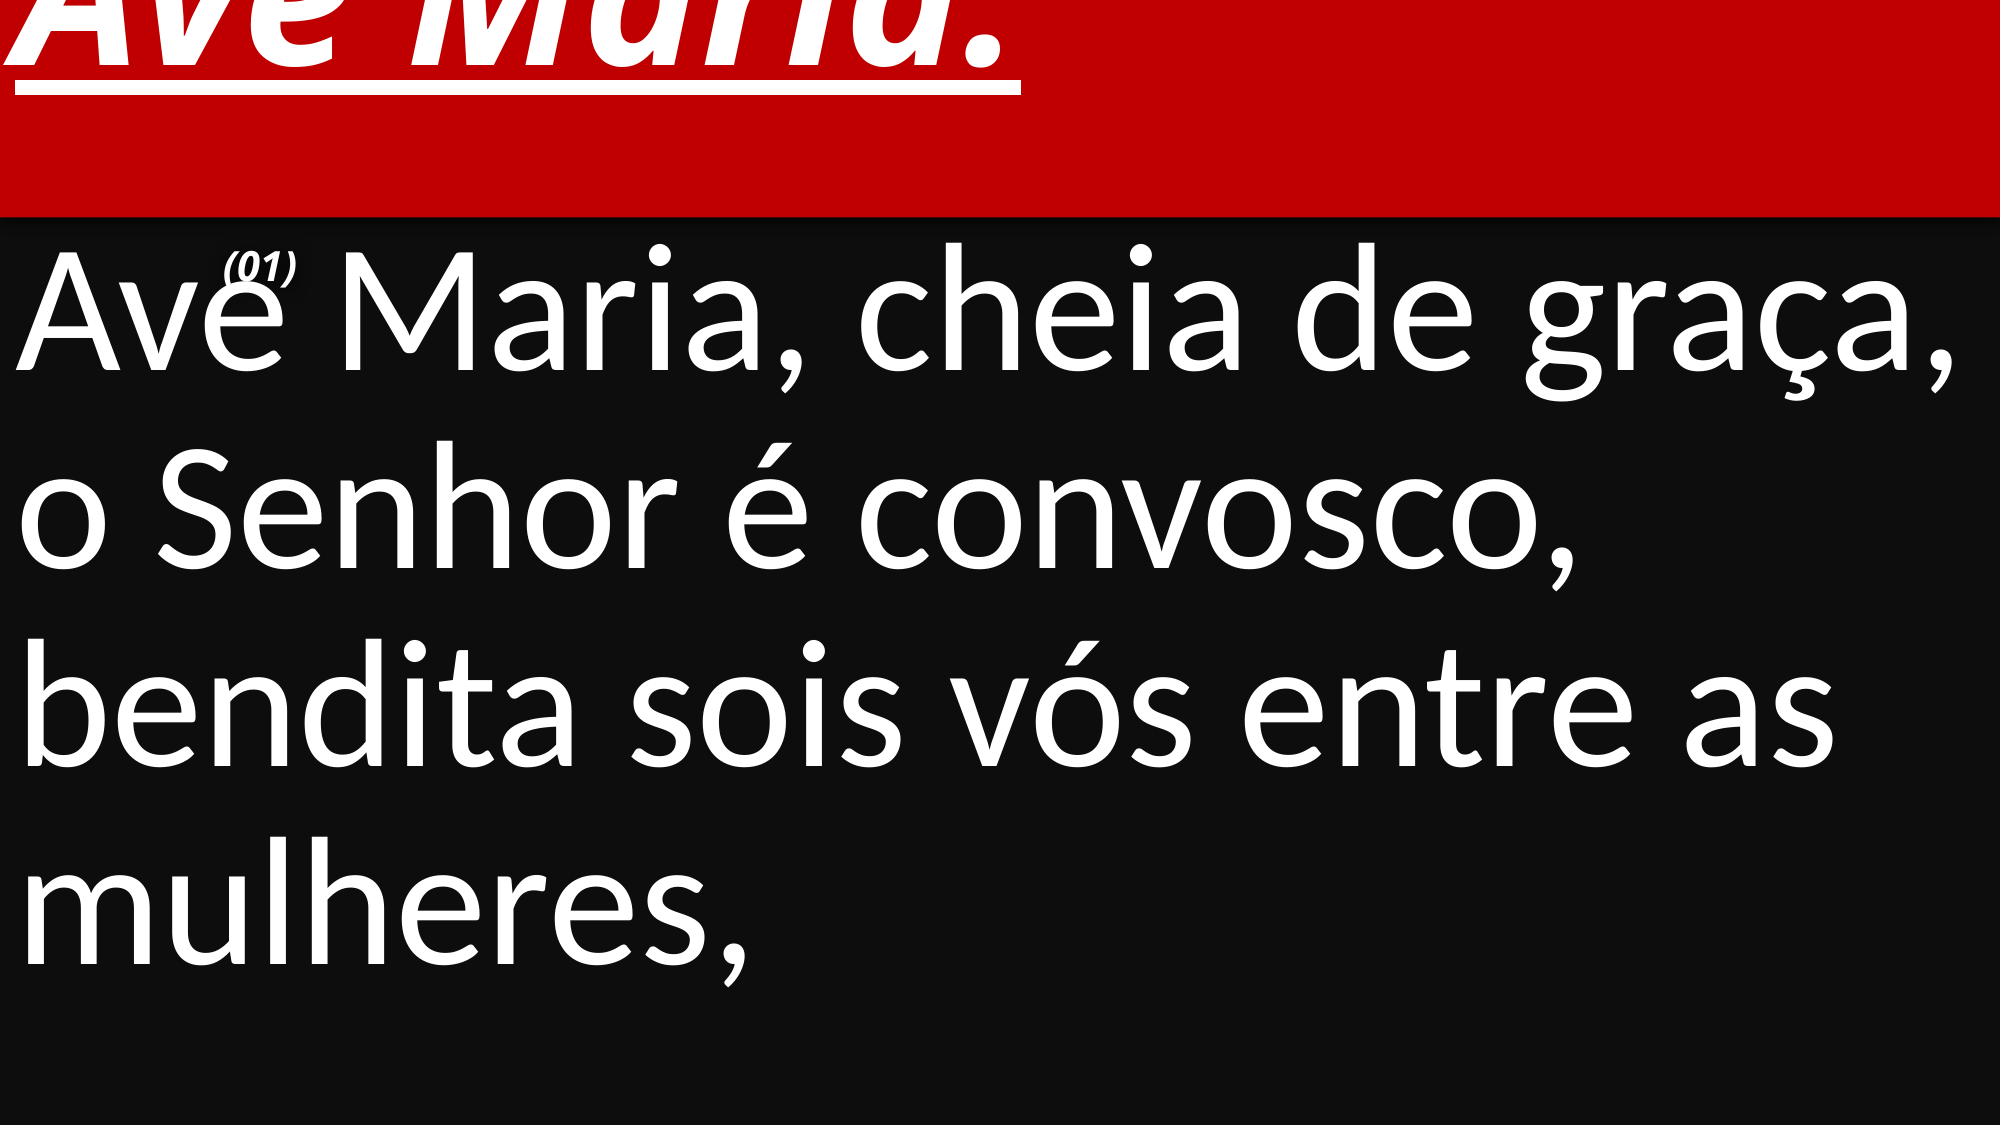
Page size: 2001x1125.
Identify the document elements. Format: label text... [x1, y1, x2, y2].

title Ave Maria: (01) [0, 0, 2000, 204]
list Ave Maria, cheia de graça, o Senhor é convosco, bendita sois vós entre as mulheres, [0, 204, 2000, 1125]
